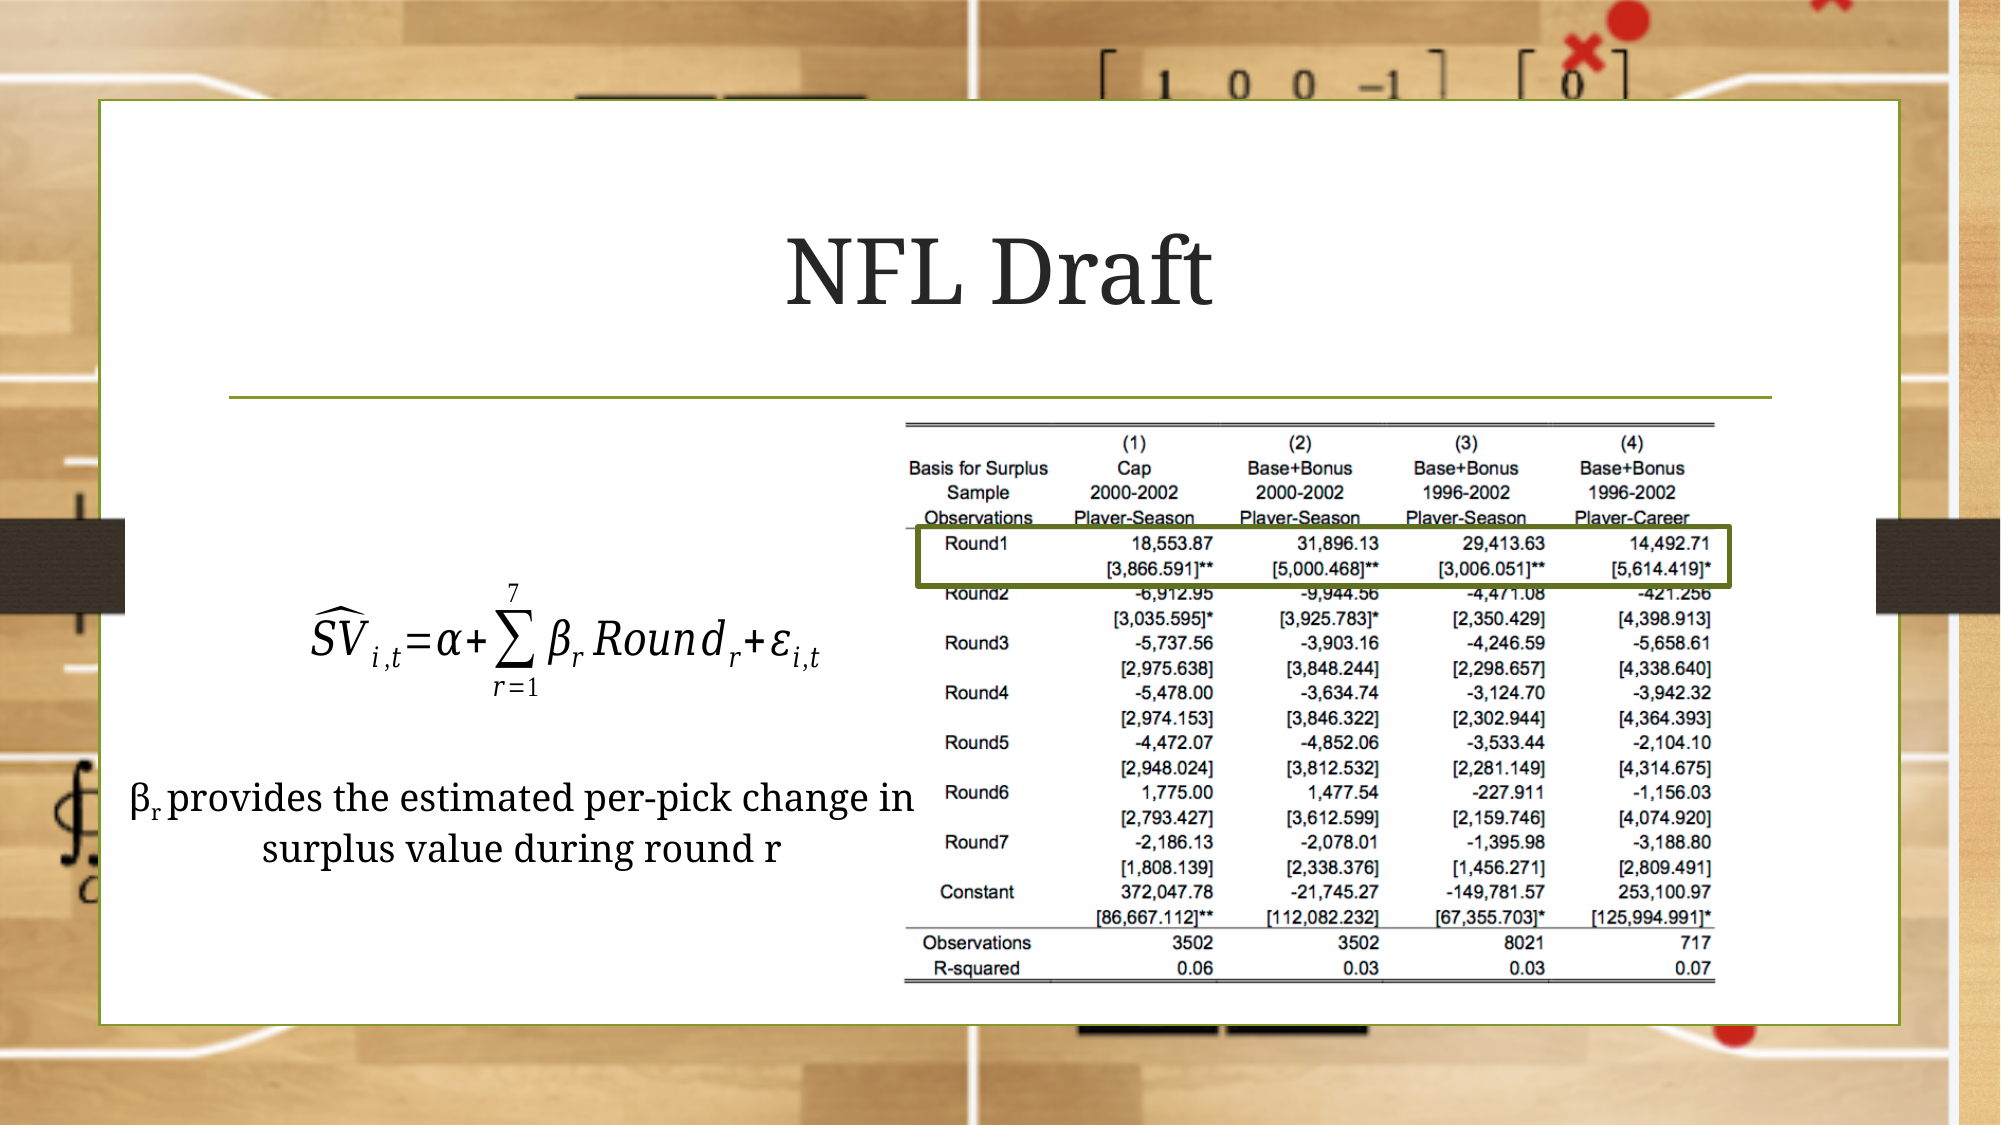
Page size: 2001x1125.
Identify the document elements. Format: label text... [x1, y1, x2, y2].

text_box βr provides the estimated per-pick change in surplus value during round r [113, 766, 894, 878]
title NFL Draft [212, 161, 1788, 375]
picture [0, 0, 2001, 1125]
